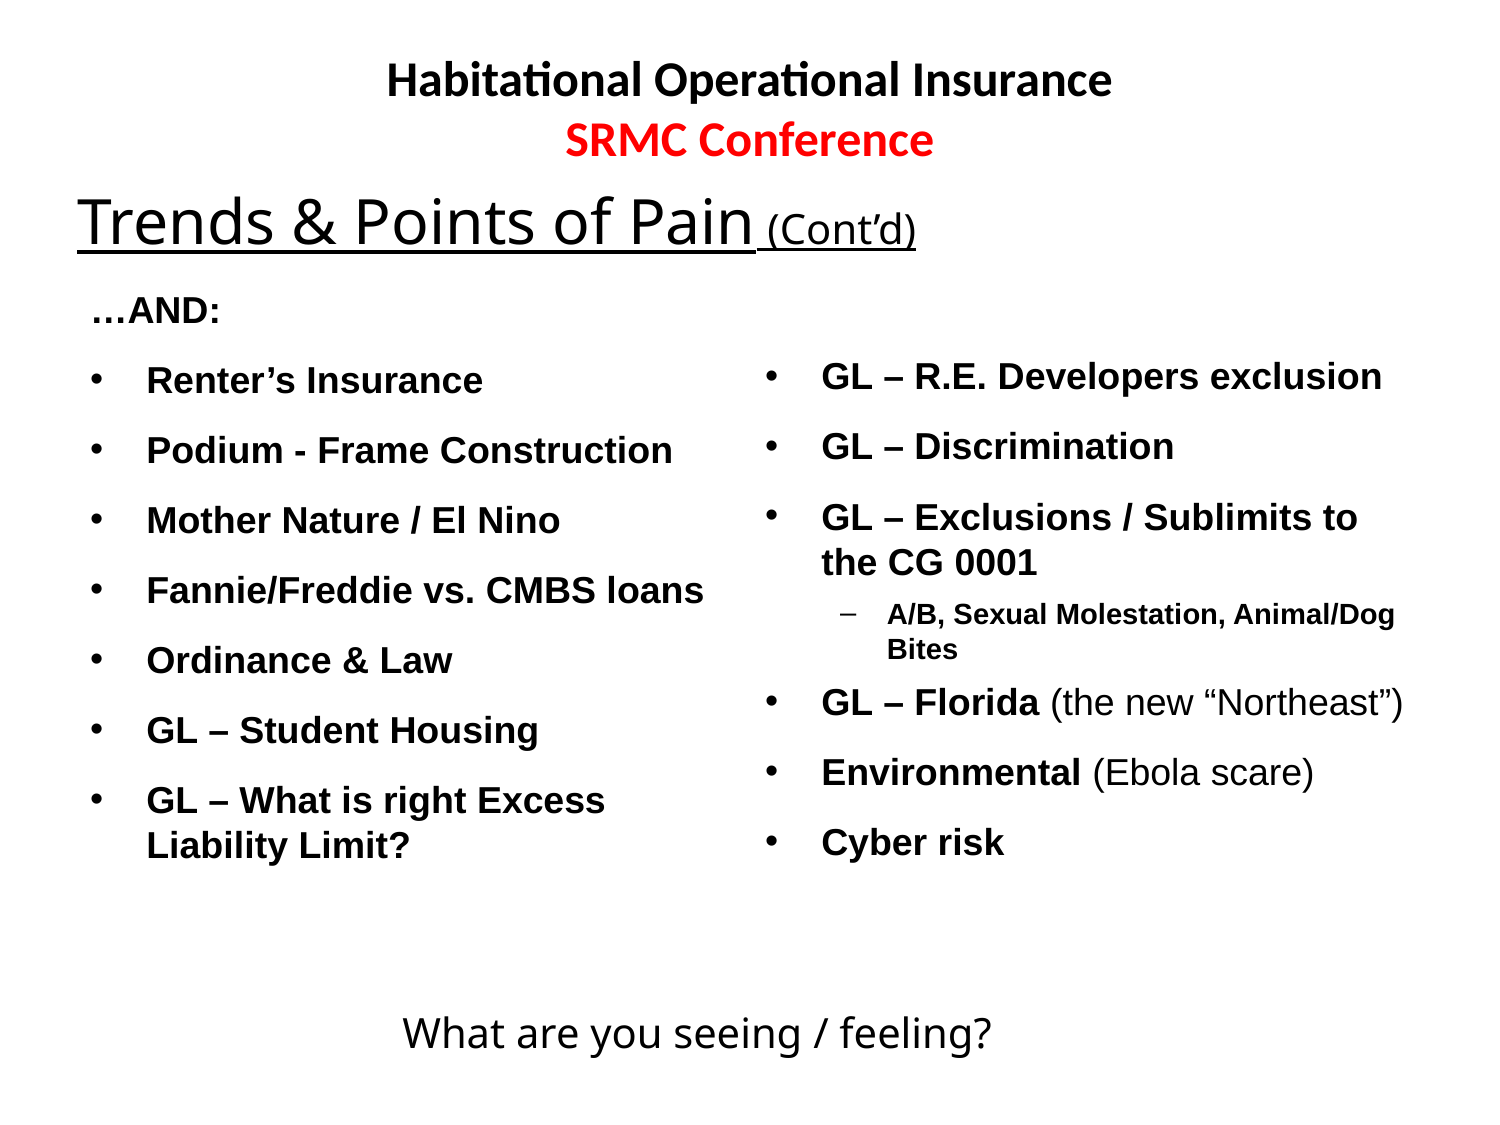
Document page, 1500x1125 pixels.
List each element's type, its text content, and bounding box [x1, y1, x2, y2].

text_box Trends & Points of Pain (Cont’d) [62, 174, 1188, 265]
list …AND: Renter’s Insurance Podium - Frame Construction Mother Nature / El Nino Fannie/Freddie vs. CMBS loans Ordinance & Law GL – Student Housing GL – What is right Excess Liability Limit? [75, 278, 738, 938]
list GL – R.E. Developers exclusion GL – Discrimination GL – Exclusions / Sublimits to the CG 0001 A/B, Sexual Molestation, Animal/Dog Bites GL – Florida (the new “Northeast”) Environmental (Ebola scare) Cyber risk [750, 345, 1438, 1038]
text_box What are you seeing / feeling? [387, 999, 1113, 1065]
title Habitational Operational Insurance SRMC Conference [75, 12, 1425, 200]
